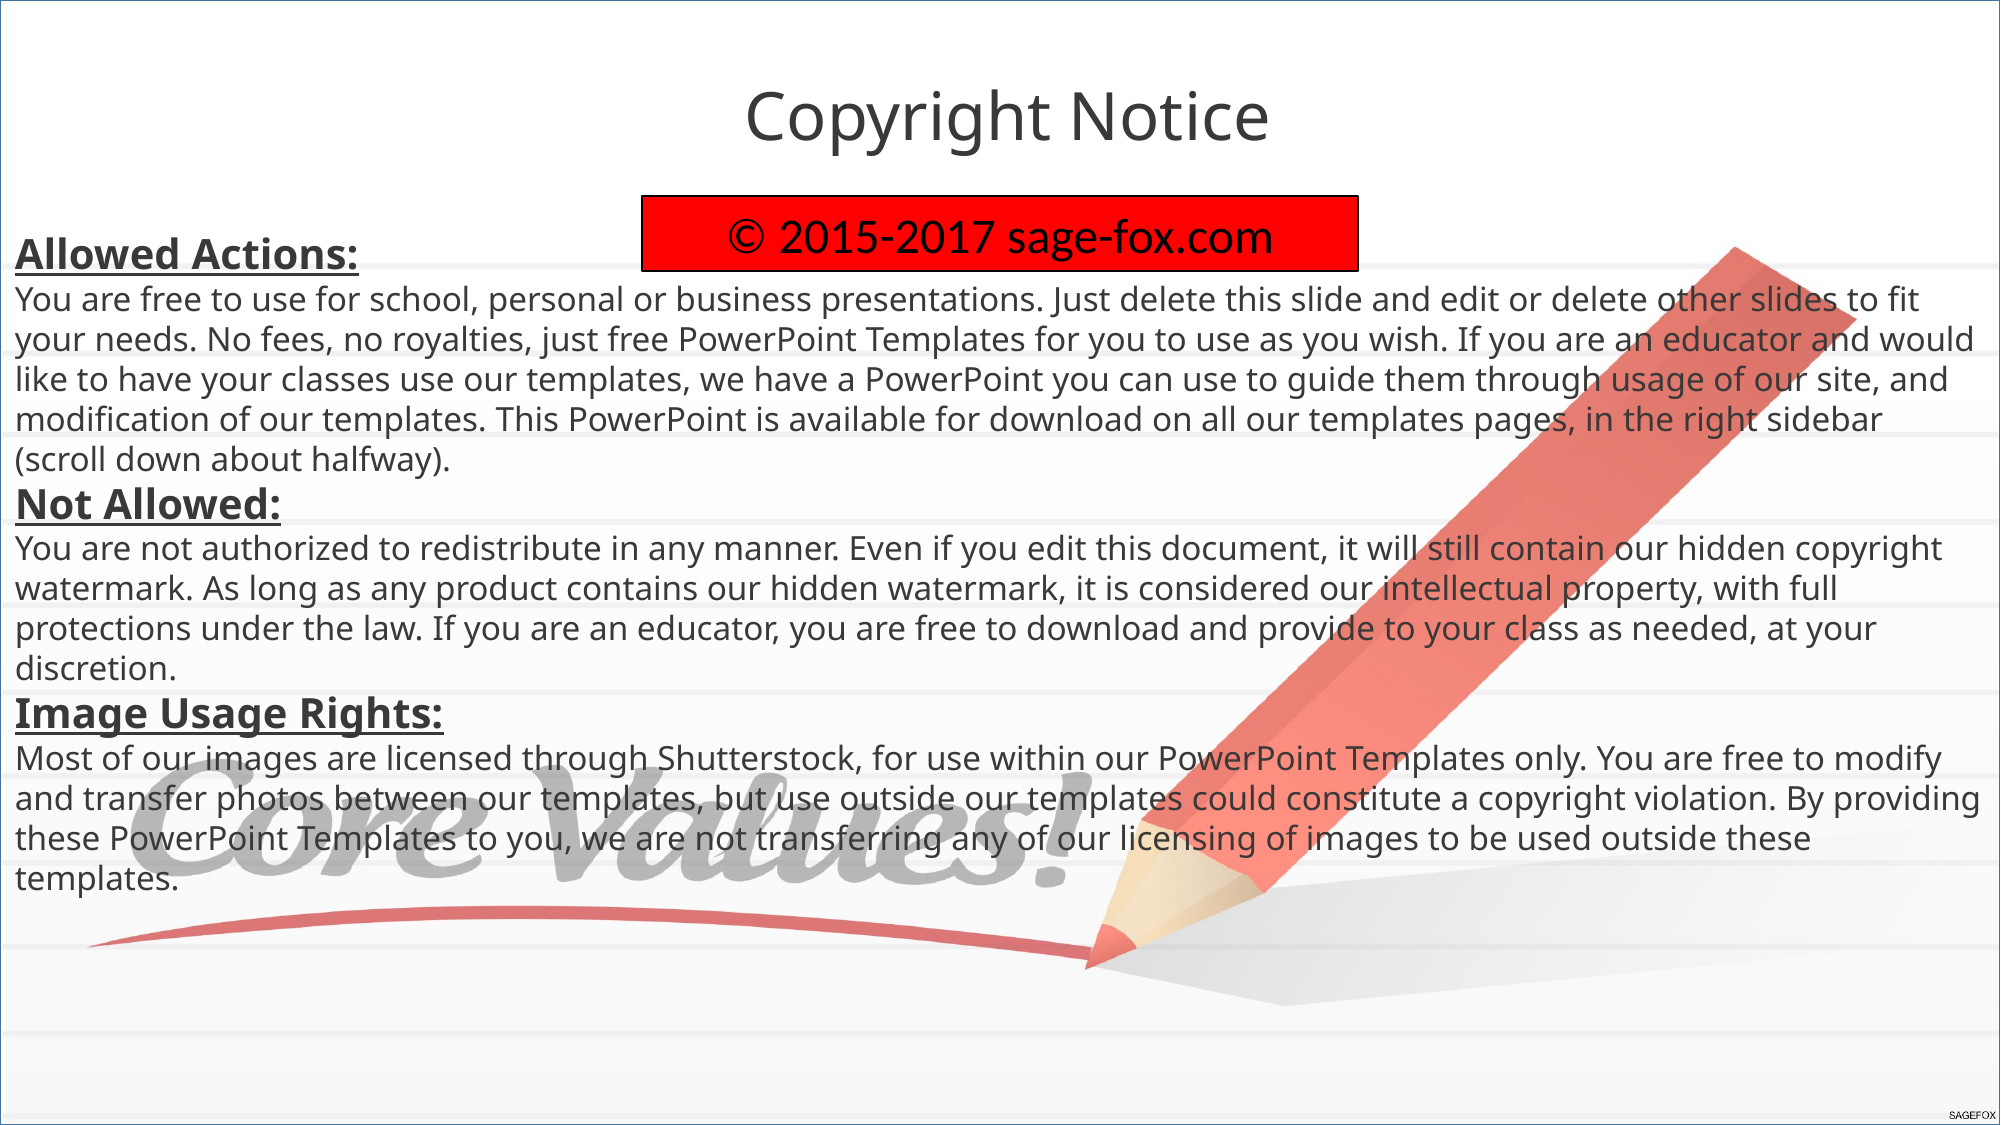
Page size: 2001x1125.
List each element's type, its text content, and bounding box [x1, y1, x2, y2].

text_box Allowed Actions: You are free to use for school, personal or business presentations. Just delete this slide and edit or delete other slides to fit your needs. No fees, no royalties, just free PowerPoint Templates for you to use as you wish. If you are an educator and would like to have your classes use our templates, we have a PowerPoint you can use to guide them through usage of our site, and modification of our templates. This PowerPoint is available for download on all our templates pages, in the right sidebar (scroll down about halfway). Not Allowed: You are not authorized to redistribute in any manner. Even if you edit this document, it will still contain our hidden copyright watermark. As long as any product contains our hidden watermark, it is considered our intellectual property, with full protections under the law. If you are an educator, you are free to download and provide to your class as needed, at your discretion. Image Usage Rights: Most of our images are licensed through Shutterstock, for use within our PowerPoint Templates only. You are free to modify and transfer photos between our templates, but use outside our templates could constitute a copyright violation. By providing these PowerPoint Templates to you, we are not transferring any of our licensing of images to be used outside these templates. [0, 0, 2000, 1125]
text_box © 2015-2017 sage-fox.com [641, 196, 1358, 272]
title Copyright Notice [493, 60, 1524, 178]
